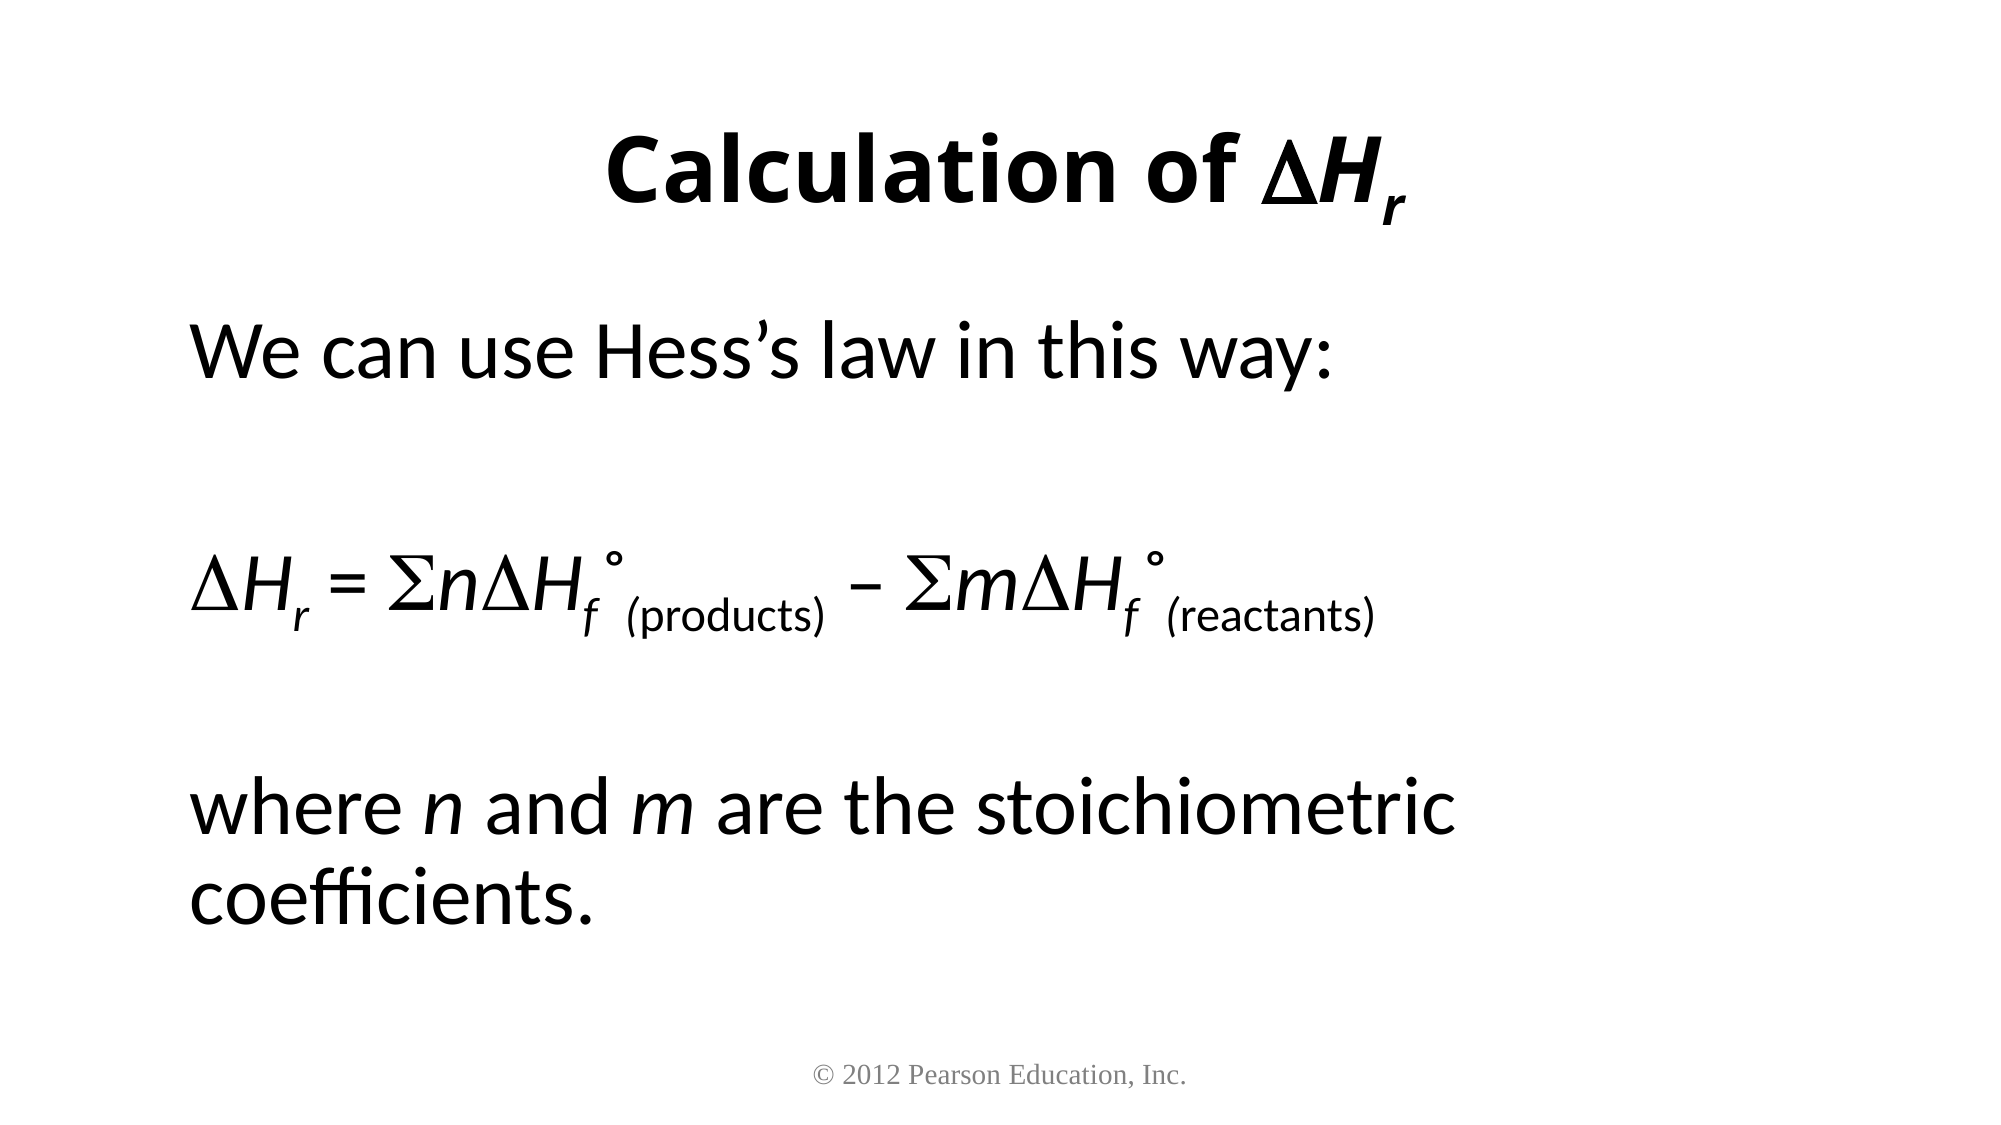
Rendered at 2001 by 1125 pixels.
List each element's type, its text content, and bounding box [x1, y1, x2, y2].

footer © 2012 Pearson Education, Inc. [662, 1042, 1338, 1103]
title Calculation of Hr [137, 59, 1863, 278]
list We can use Hess’s law in this way: Hr = nHf˚(products) – mHf˚(reactants) where n and m are the stoichiometric coefficients. [137, 299, 1863, 1014]
